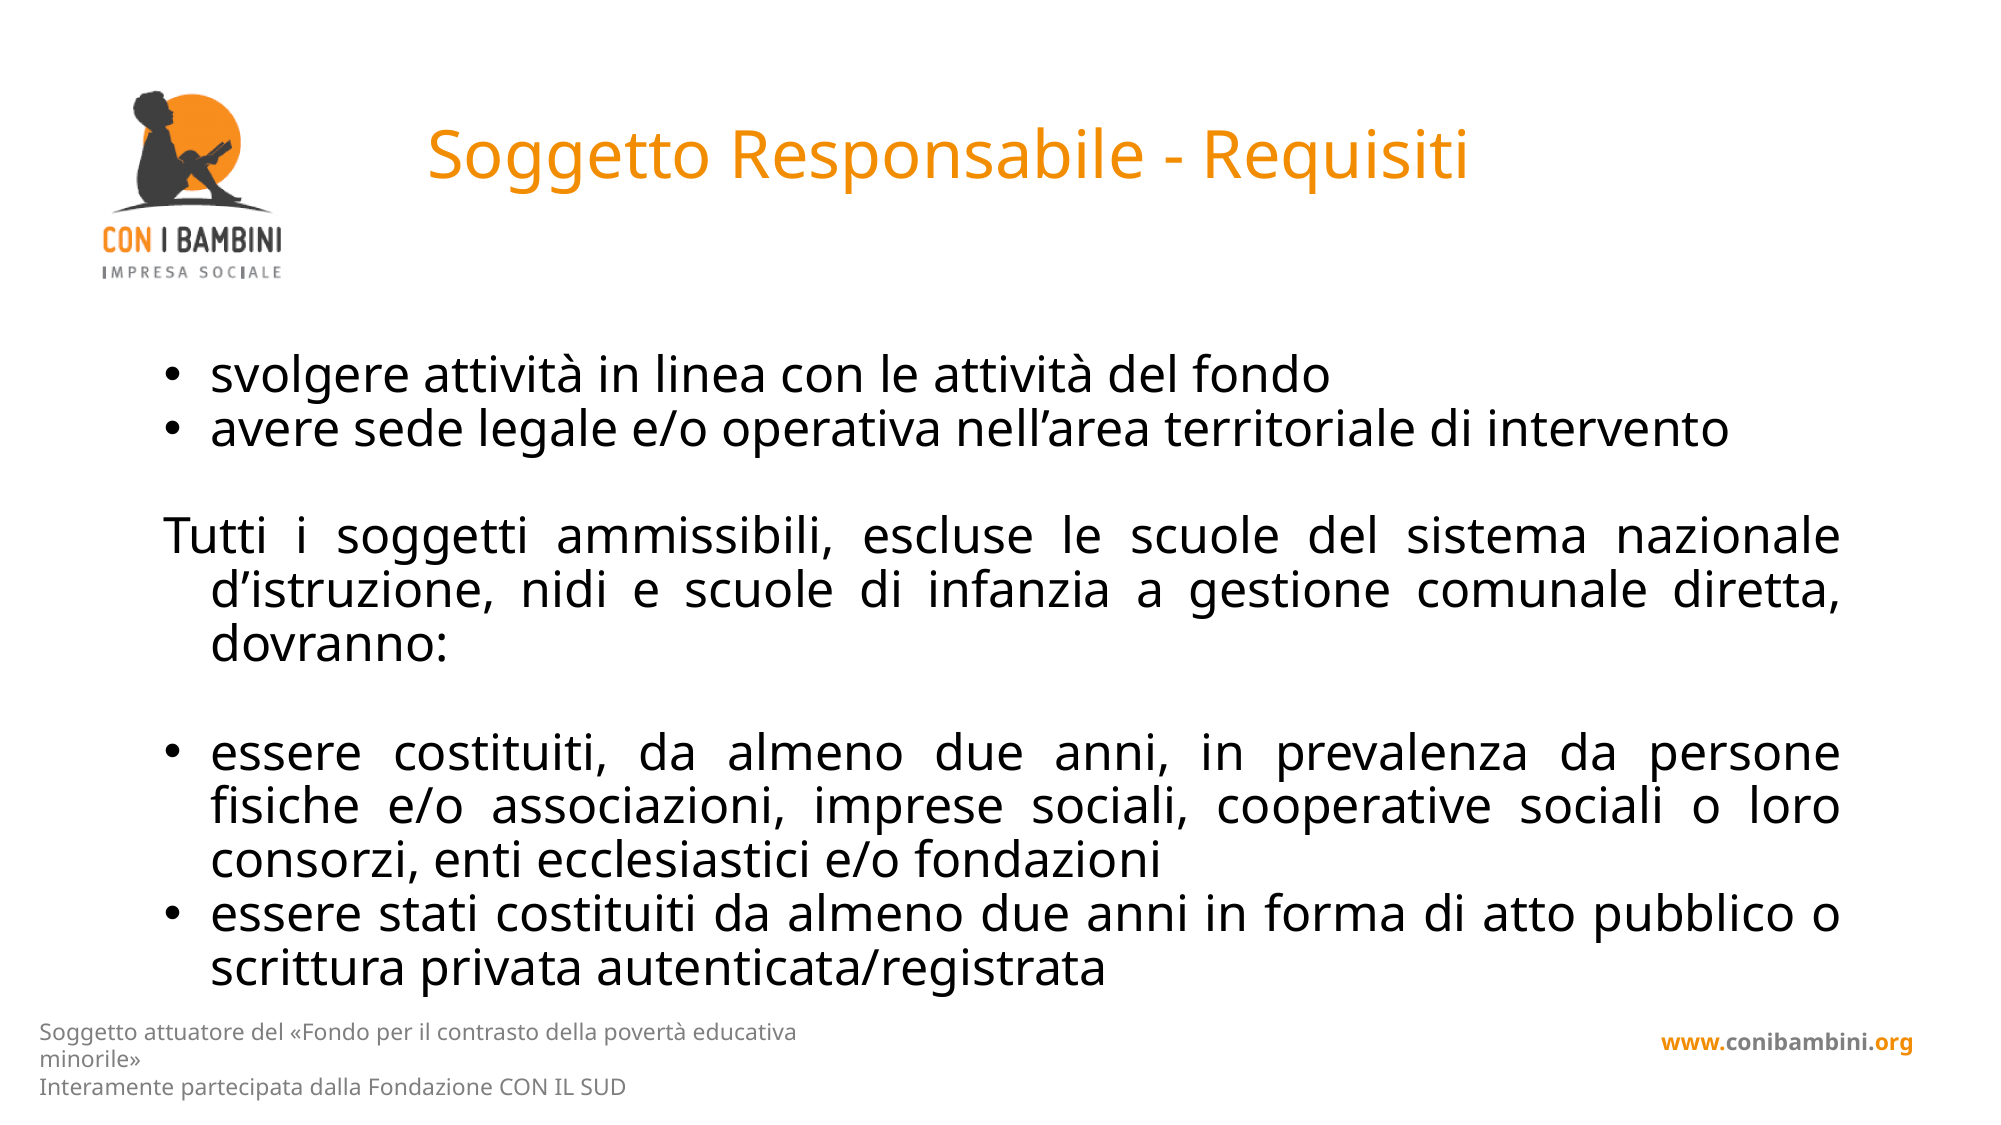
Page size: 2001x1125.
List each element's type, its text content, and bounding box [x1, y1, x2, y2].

title Soggetto Responsabile - Requisiti [87, 48, 1813, 266]
picture [73, 62, 309, 300]
text_box Soggetto attuatore del «Fondo per il contrasto della povertà educativa minorile» Interamente partecipata dalla Fondazione CON IL SUD [24, 1010, 875, 1081]
list svolgere attività in linea con le attività del fondo avere sede legale e/o operativa nell’area territoriale di intervento Tutti i soggetti ammissibili, escluse le scuole del sistema nazionale d’istruzione, nidi e scuole di infanzia a gestione comunale diretta, dovranno: essere costituiti, da almeno due anni, in prevalenza da persone fisiche e/o associazioni, imprese sociali, cooperative sociali o loro consorzi, enti ecclesiastici e/o fondazioni essere stati costituiti da almeno due anni in forma di atto pubblico o scrittura privata autenticata/registrata [148, 341, 1858, 945]
text_box www.conibambini.org [1646, 1020, 1934, 1064]
